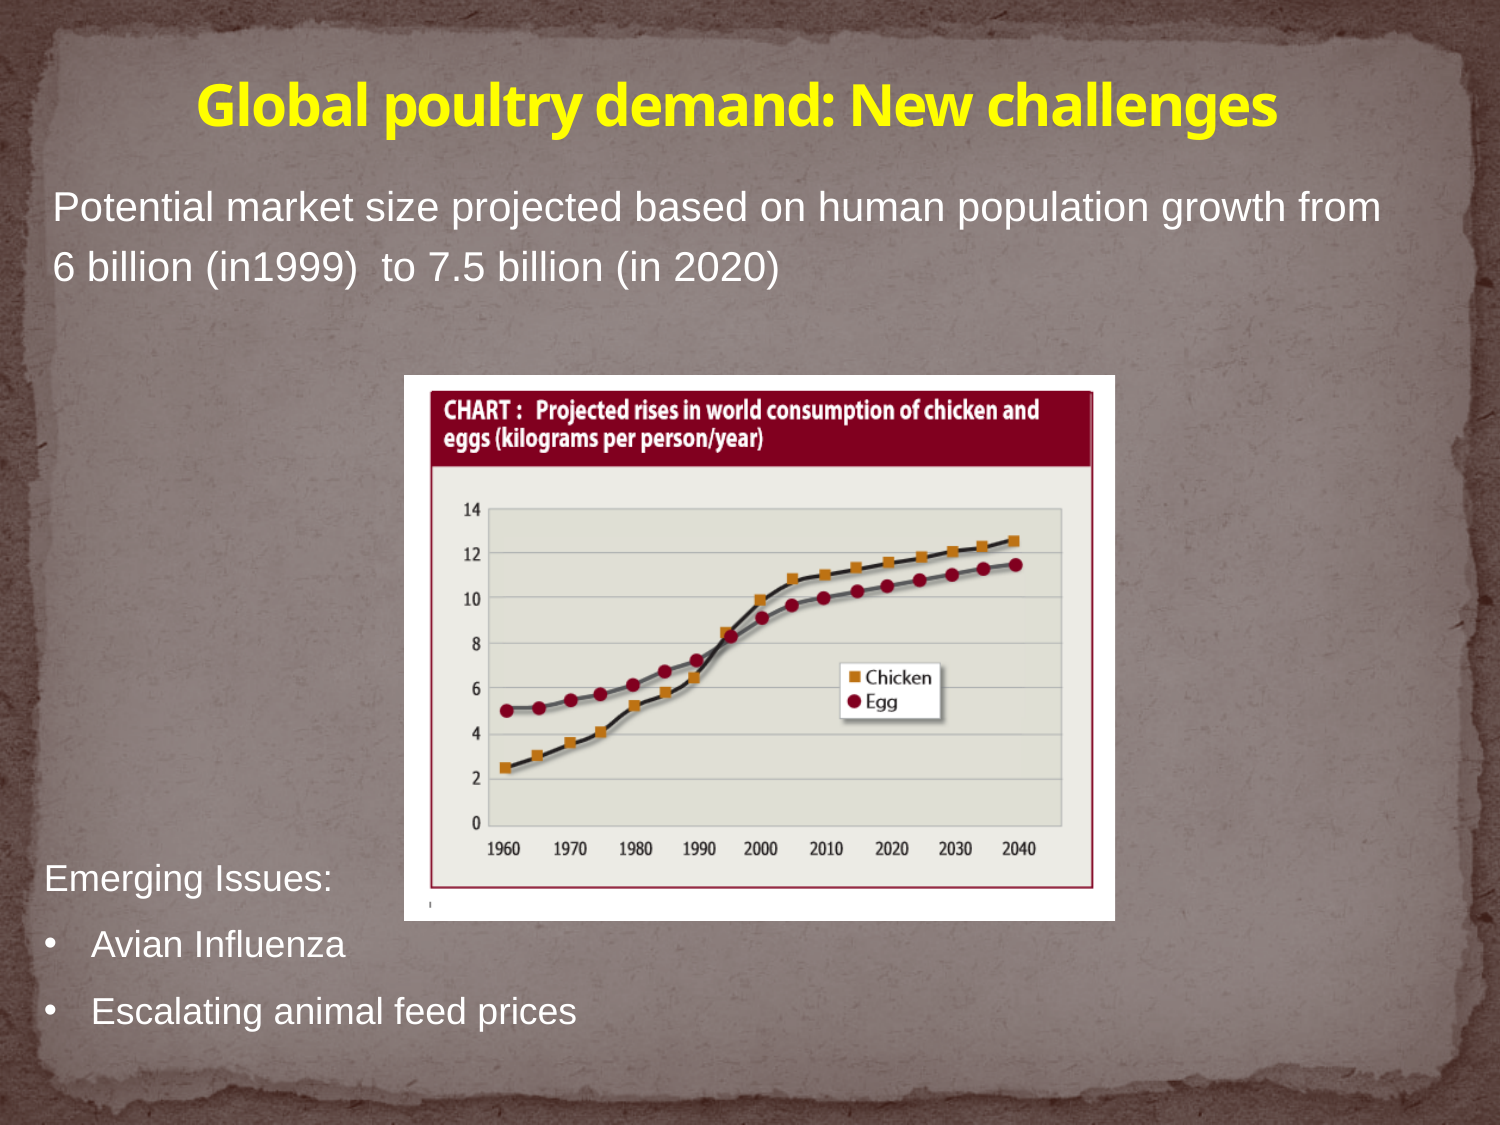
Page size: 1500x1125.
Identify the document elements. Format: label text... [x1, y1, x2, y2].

title Global poultry demand: New challenges [49, 0, 1425, 146]
picture [404, 377, 1116, 921]
table_cell 50 [396, 367, 1122, 504]
table_cell 50 [396, 837, 404, 922]
text_box Emerging Issues: Avian Influenza Escalating animal feed prices [29, 837, 780, 1040]
list Potential market size projected based on human population growth from 6 billion (in1999) to 7.5 billion (in 2020) [37, 162, 1400, 504]
